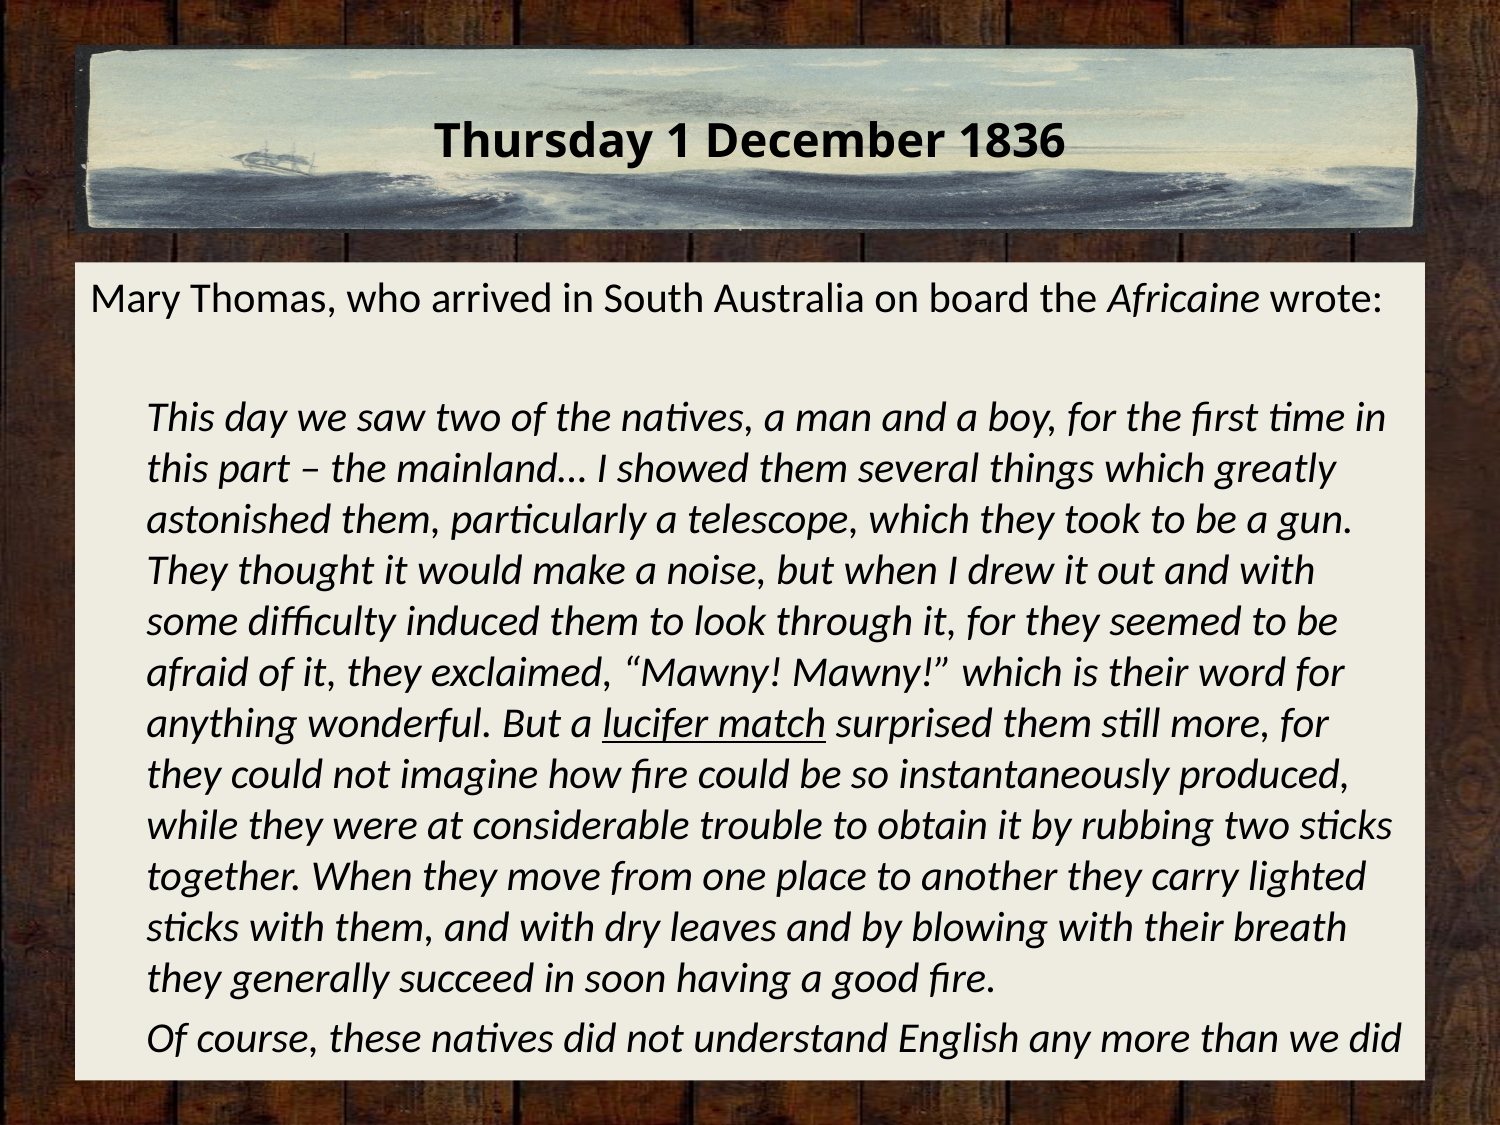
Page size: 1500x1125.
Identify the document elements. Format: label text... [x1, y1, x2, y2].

picture [0, 0, 1500, 1125]
title Thursday 1 December 1836 [75, 45, 1425, 233]
list Mary Thomas, who arrived in South Australia on board the Africaine wrote: This day we saw two of the natives, a man and a boy, for the first time in this part – the mainland… I showed them several things which greatly astonished them, particularly a telescope, which they took to be a gun. They thought it would make a noise, but when I drew it out and with some difficulty induced them to look through it, for they seemed to be afraid of it, they exclaimed, “Mawny! Mawny!” which is their word for anything wonderful. But a lucifer match surprised them still more, for they could not imagine how fire could be so instantaneously produced, while they were at considerable trouble to obtain it by rubbing two sticks together. When they move from one place to another they carry lighted sticks with them, and with dry leaves and by blowing with their breath they generally succeed in soon having a good fire. Of course, these natives did not understand English any more than we did [75, 262, 1425, 1081]
